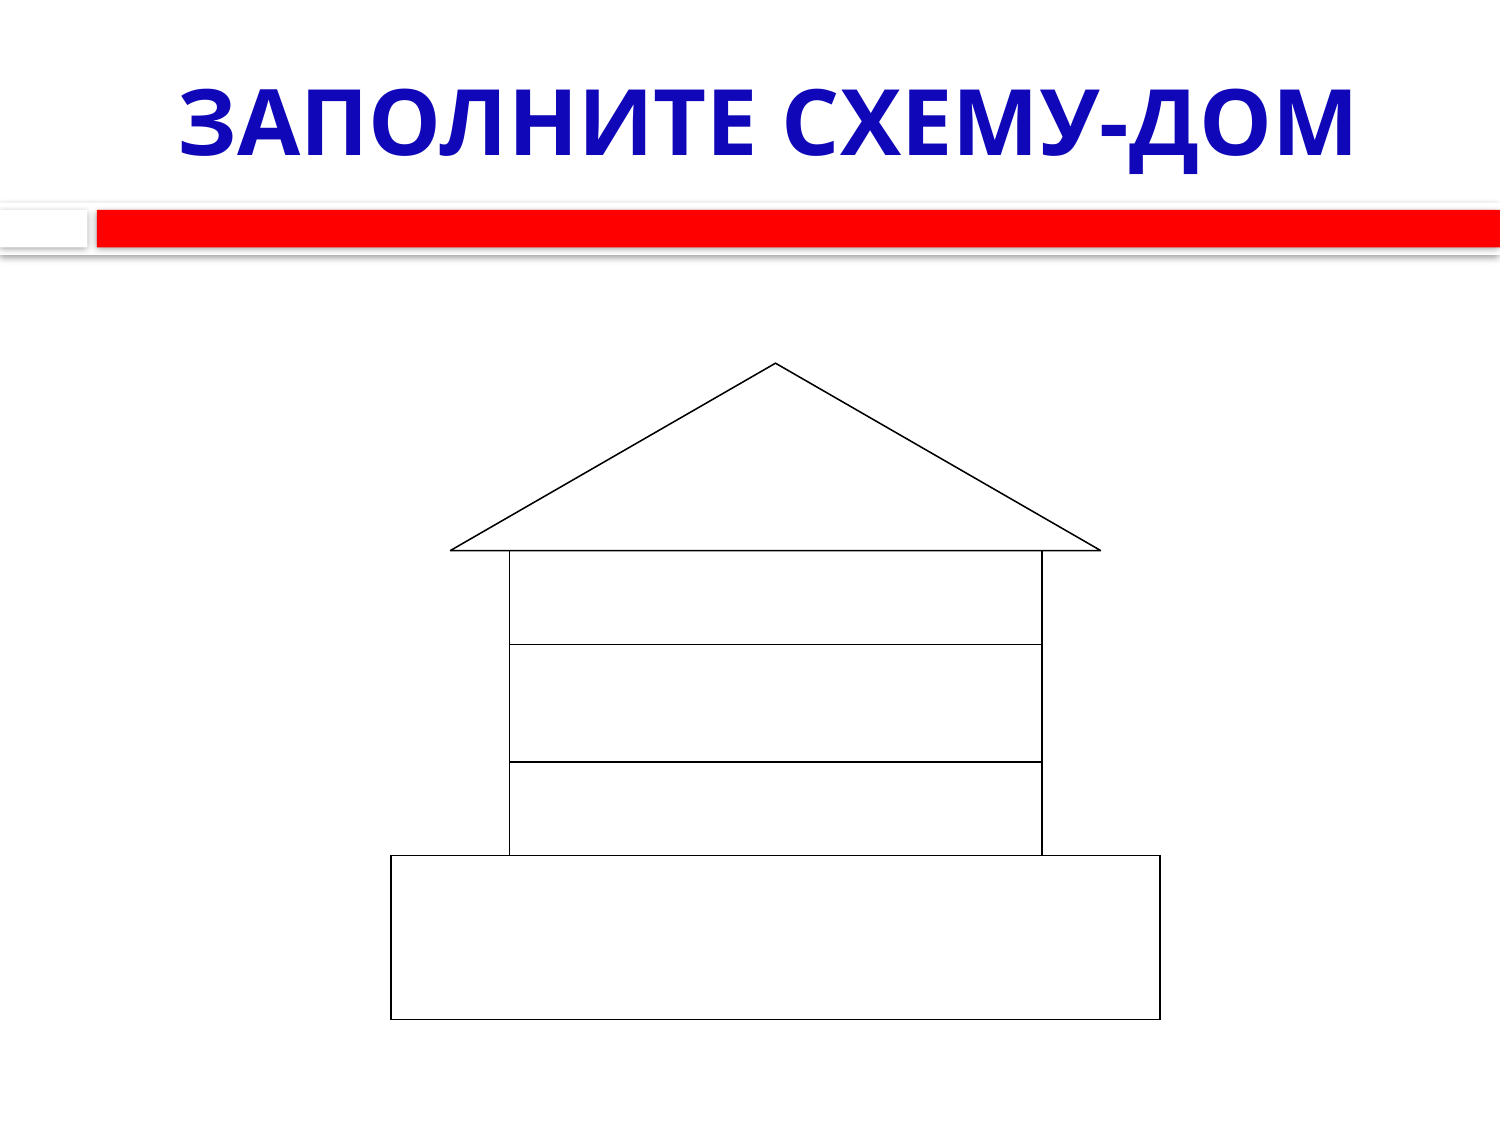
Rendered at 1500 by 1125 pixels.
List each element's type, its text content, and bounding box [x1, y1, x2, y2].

title ЗАПОЛНИТЕ СХЕМУ-ДОМ [99, 37, 1438, 201]
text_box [390, 339, 1161, 1020]
